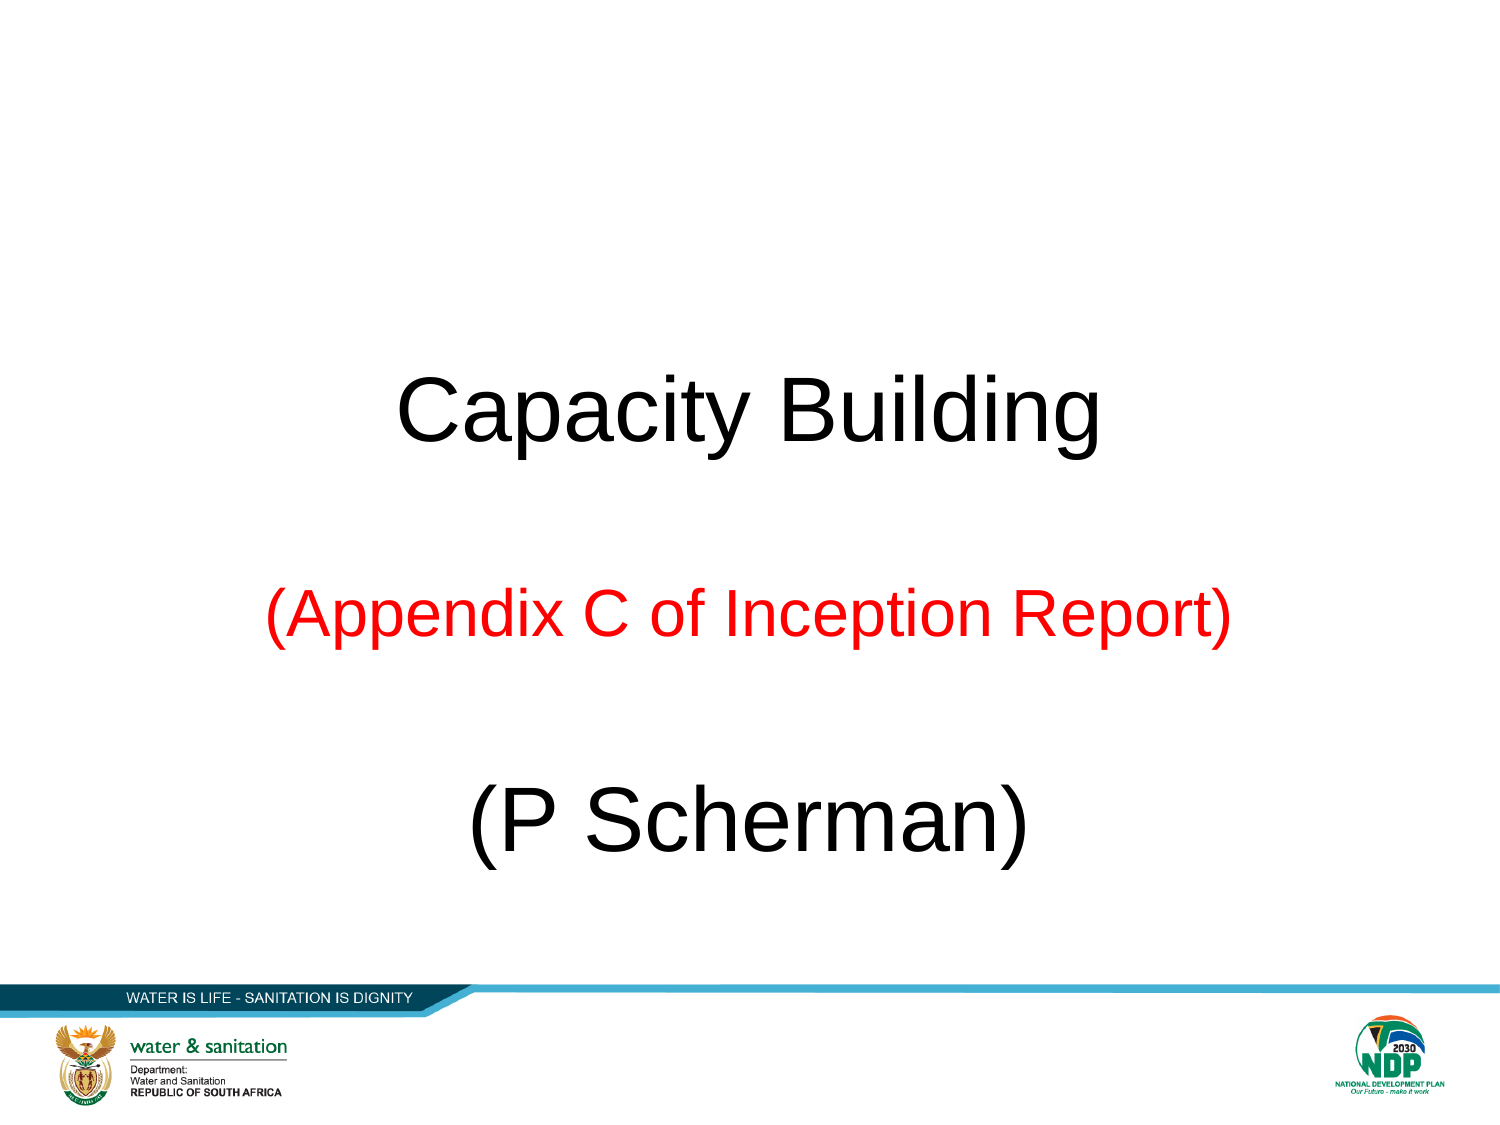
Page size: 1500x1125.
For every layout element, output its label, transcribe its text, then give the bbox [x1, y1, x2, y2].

picture [0, 437, 1500, 1122]
title Capacity Building (Appendix C of Inception Report) (P Scherman) [75, 232, 1425, 421]
